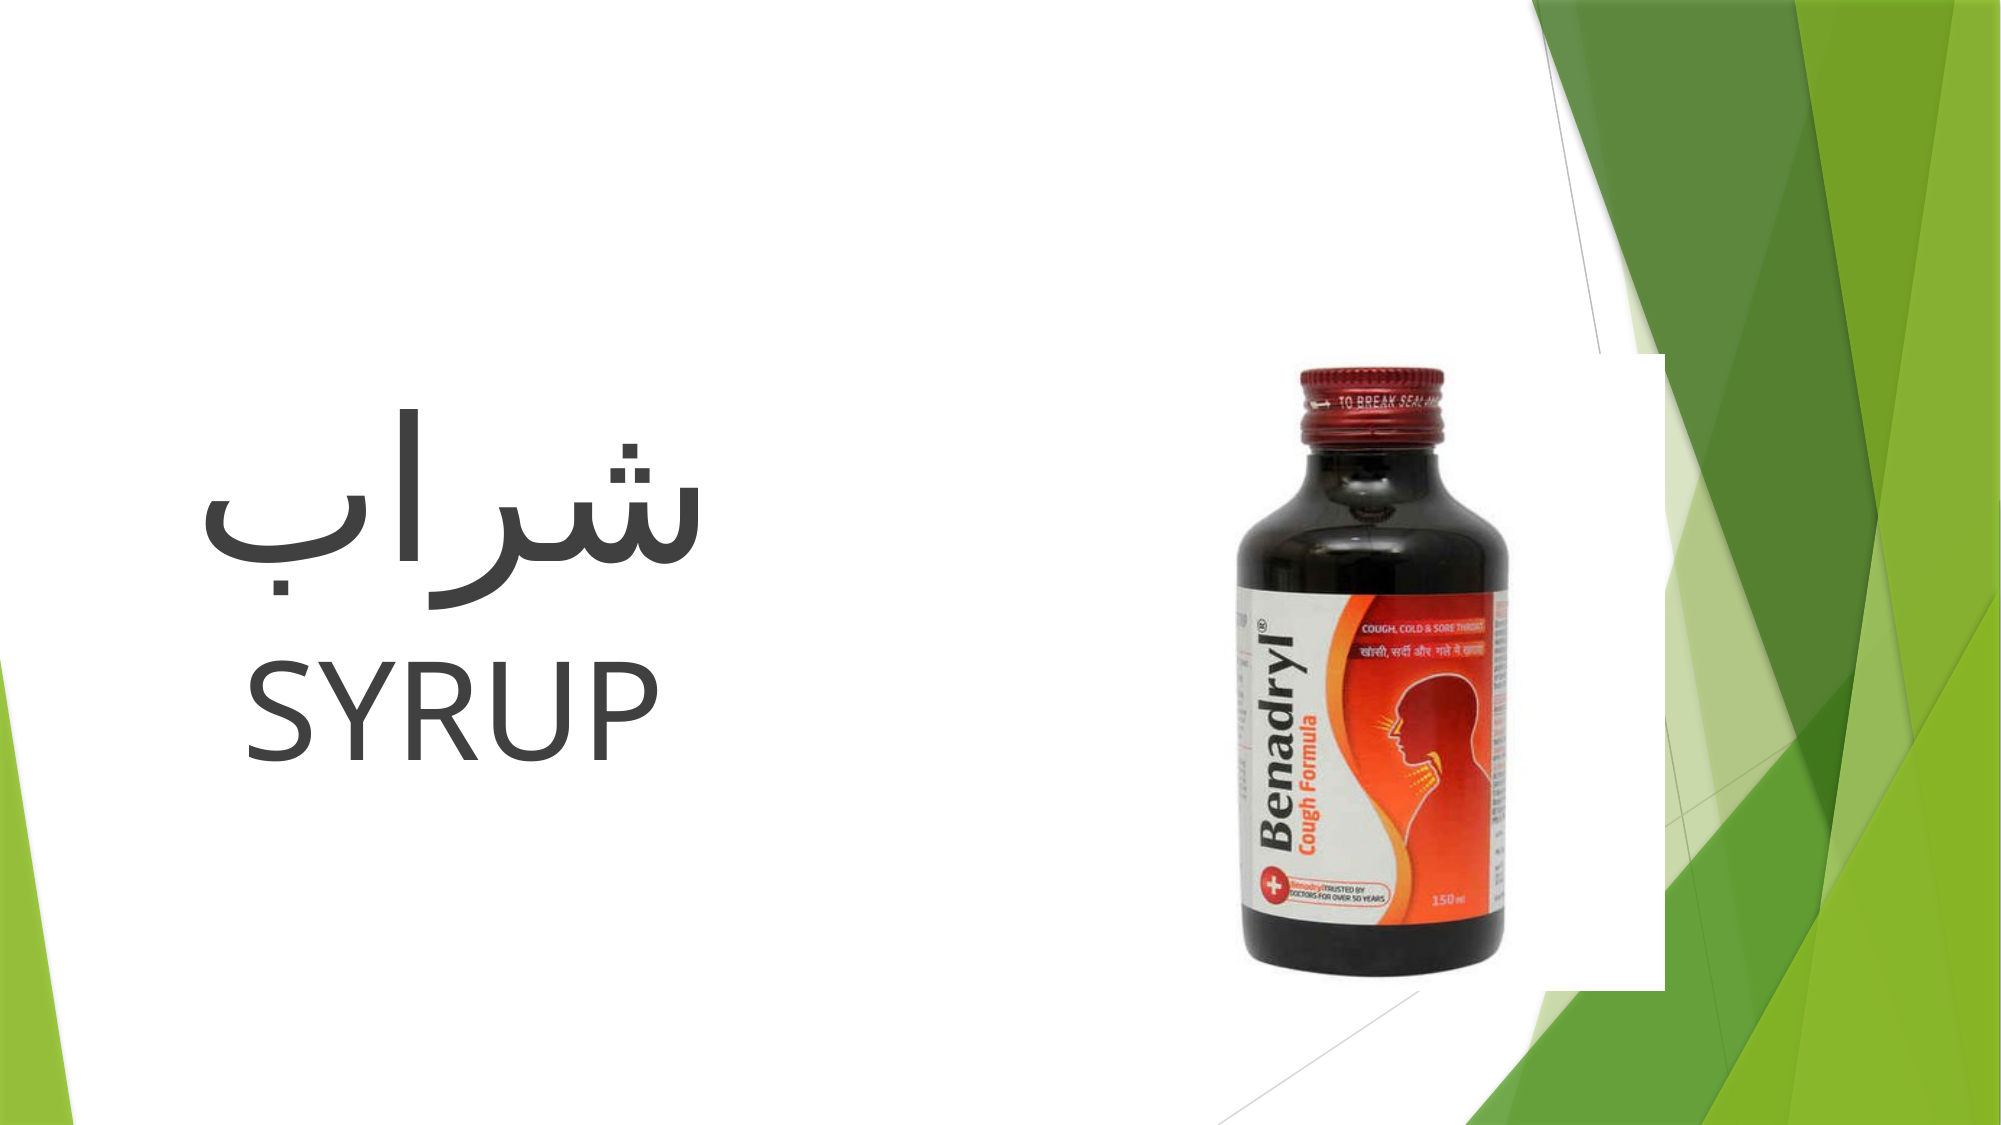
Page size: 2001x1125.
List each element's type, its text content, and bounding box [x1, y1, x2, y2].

list شراب SYRUP [111, 354, 798, 992]
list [1062, 353, 1665, 992]
